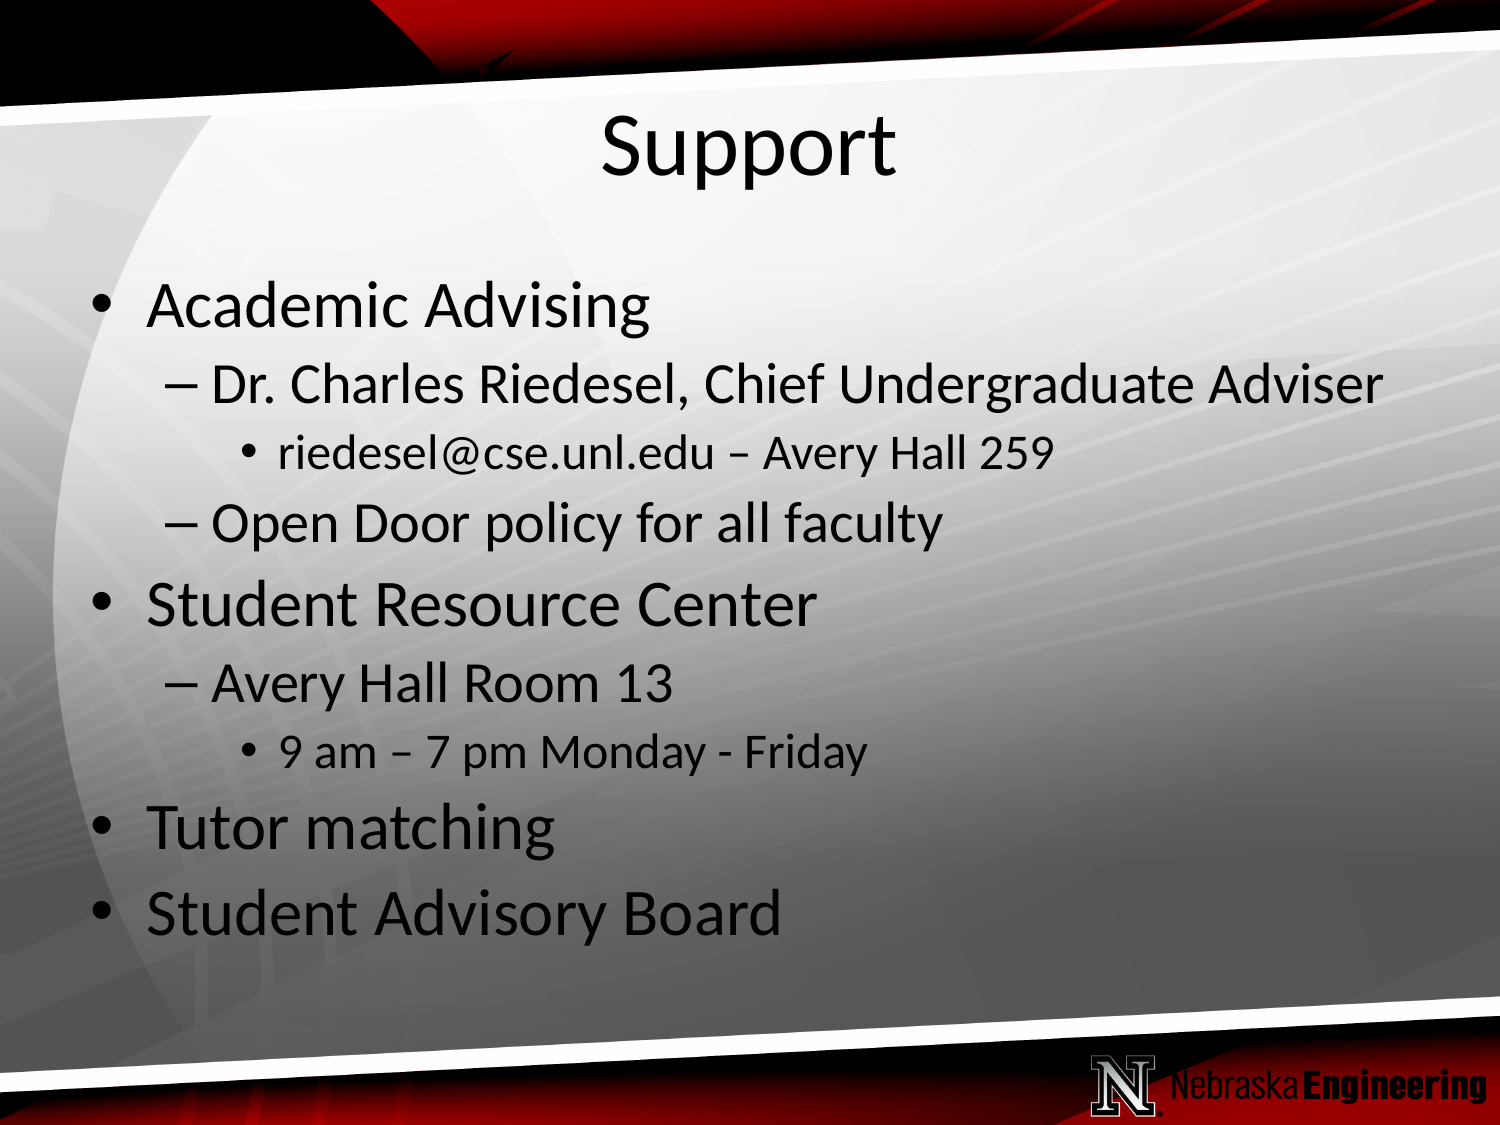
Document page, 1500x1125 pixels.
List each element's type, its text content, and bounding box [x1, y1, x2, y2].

list Academic Advising Dr. Charles Riedesel, Chief Undergraduate Adviser riedesel@cse.unl.edu – Avery Hall 259 Open Door policy for all faculty Student Resource Center Avery Hall Room 13 9 am – 7 pm Monday - Friday Tutor matching Student Advisory Board [74, 262, 1426, 1006]
title Support [74, 44, 1426, 233]
picture [0, 0, 1500, 1125]
